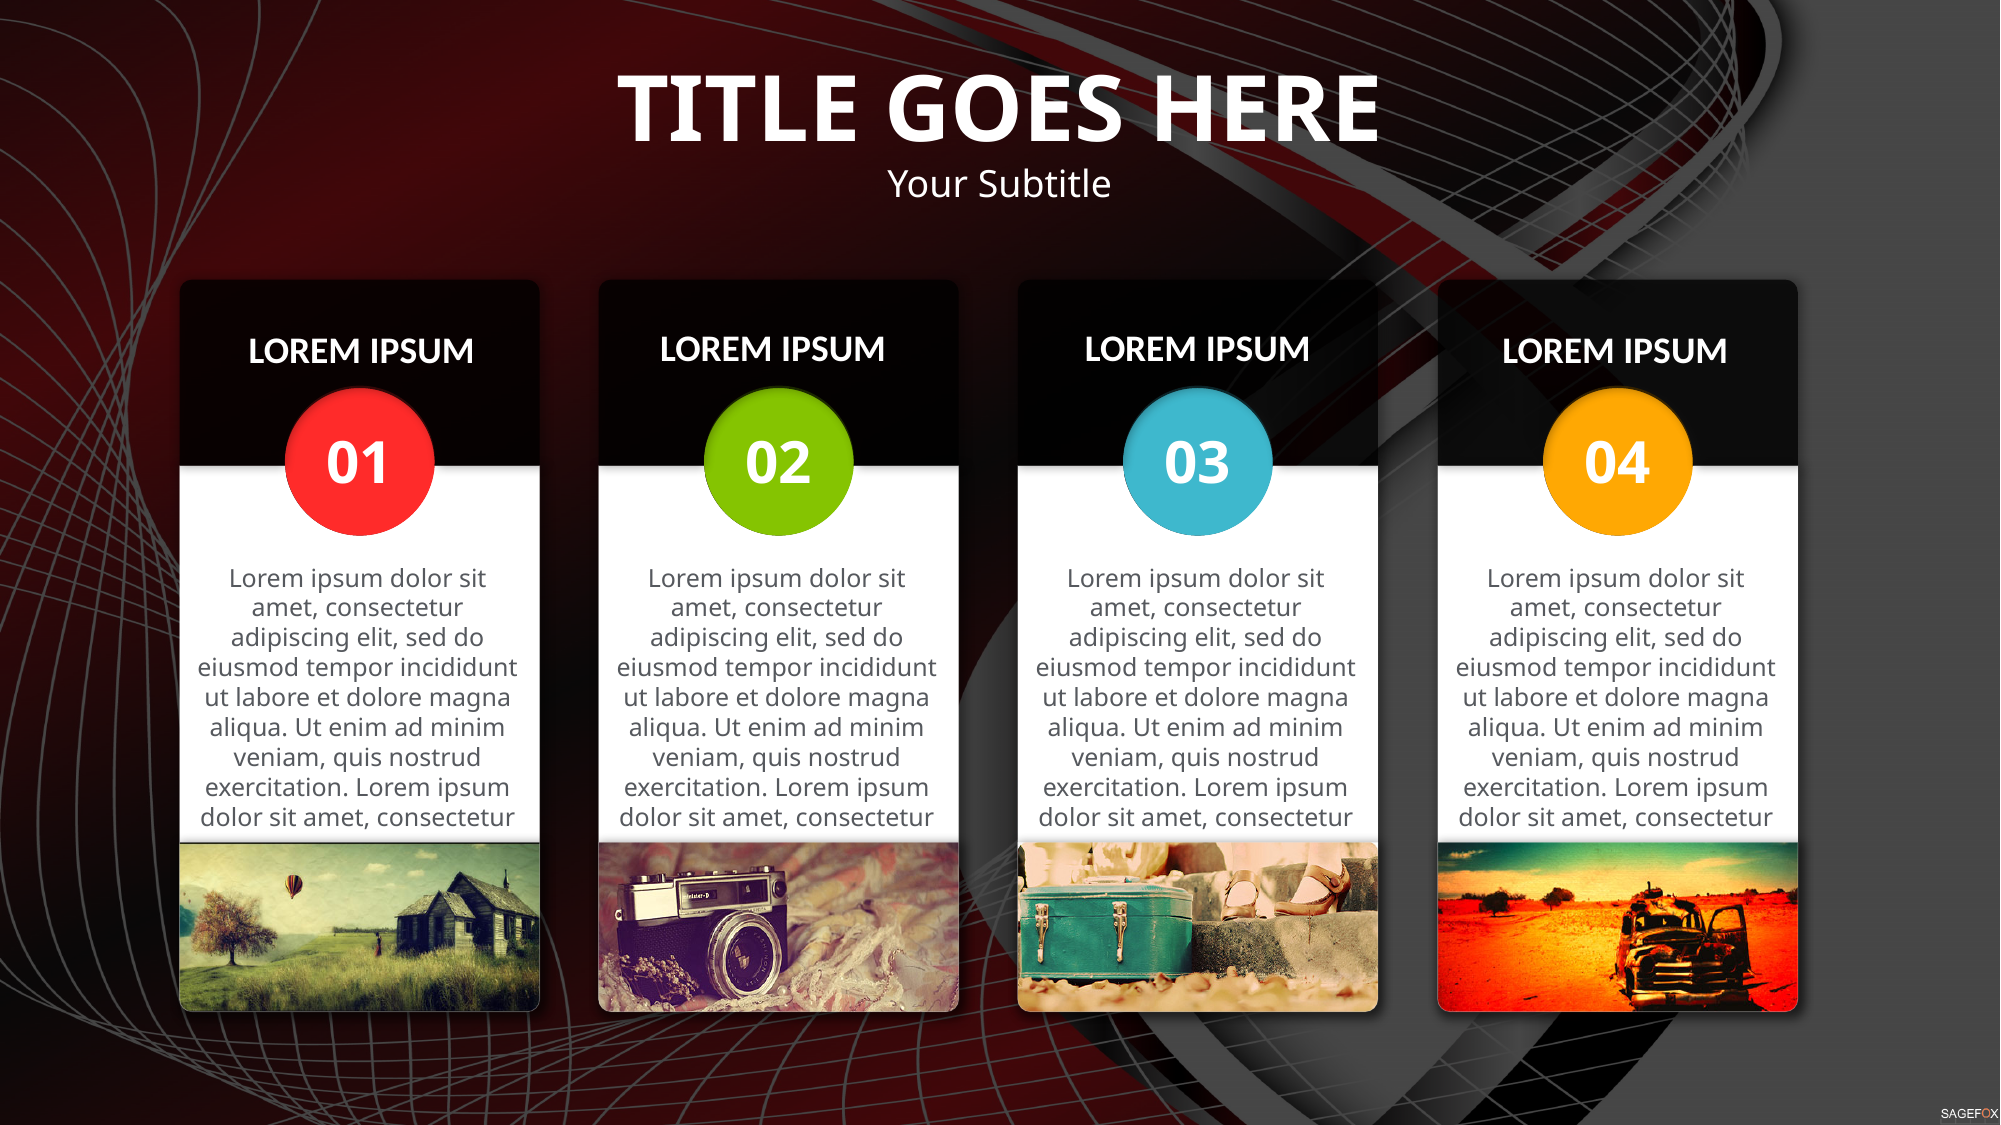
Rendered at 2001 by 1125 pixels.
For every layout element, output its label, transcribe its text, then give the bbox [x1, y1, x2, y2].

text_box [597, 841, 960, 1013]
text_box Lorem ipsum dolor sit amet, consectetur adipiscing elit, sed do eiusmod tempor incididunt ut labore et dolore magna aliqua. Ut enim ad minim veniam, quis nostrud exercitation. Lorem ipsum dolor sit amet, consectetur [597, 554, 957, 839]
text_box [179, 279, 542, 466]
text_box [178, 470, 541, 834]
text_box TITLE GOES HERE Your Subtitle [548, 42, 1452, 212]
text_box [1016, 469, 1379, 834]
text_box Lorem ipsum dolor sit amet, consectetur adipiscing elit, sed do eiusmod tempor incididunt ut labore et dolore magna aliqua. Ut enim ad minim veniam, quis nostrud exercitation. Lorem ipsum dolor sit amet, consectetur [178, 554, 538, 839]
text_box [1436, 470, 1799, 834]
text_box [1016, 841, 1379, 1013]
text_box 02 [704, 466, 855, 537]
picture [0, 0, 2001, 1125]
text_box Lorem ipsum dolor sit amet, consectetur adipiscing elit, sed do eiusmod tempor incididunt ut labore et dolore magna aliqua. Ut enim ad minim veniam, quis nostrud exercitation. Lorem ipsum dolor sit amet, consectetur [1436, 554, 1796, 839]
text_box [178, 841, 541, 1013]
text_box 03 [1123, 466, 1274, 537]
text_box 04 [1543, 466, 1694, 537]
text_box [1436, 841, 1799, 1013]
text_box 01 [285, 466, 436, 537]
text_box [597, 470, 960, 834]
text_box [1017, 279, 1378, 466]
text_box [1435, 279, 1798, 466]
text_box Lorem ipsum dolor sit amet, consectetur adipiscing elit, sed do eiusmod tempor incididunt ut labore et dolore magna aliqua. Ut enim ad minim veniam, quis nostrud exercitation. Lorem ipsum dolor sit amet, consectetur [1016, 554, 1376, 839]
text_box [593, 279, 959, 466]
